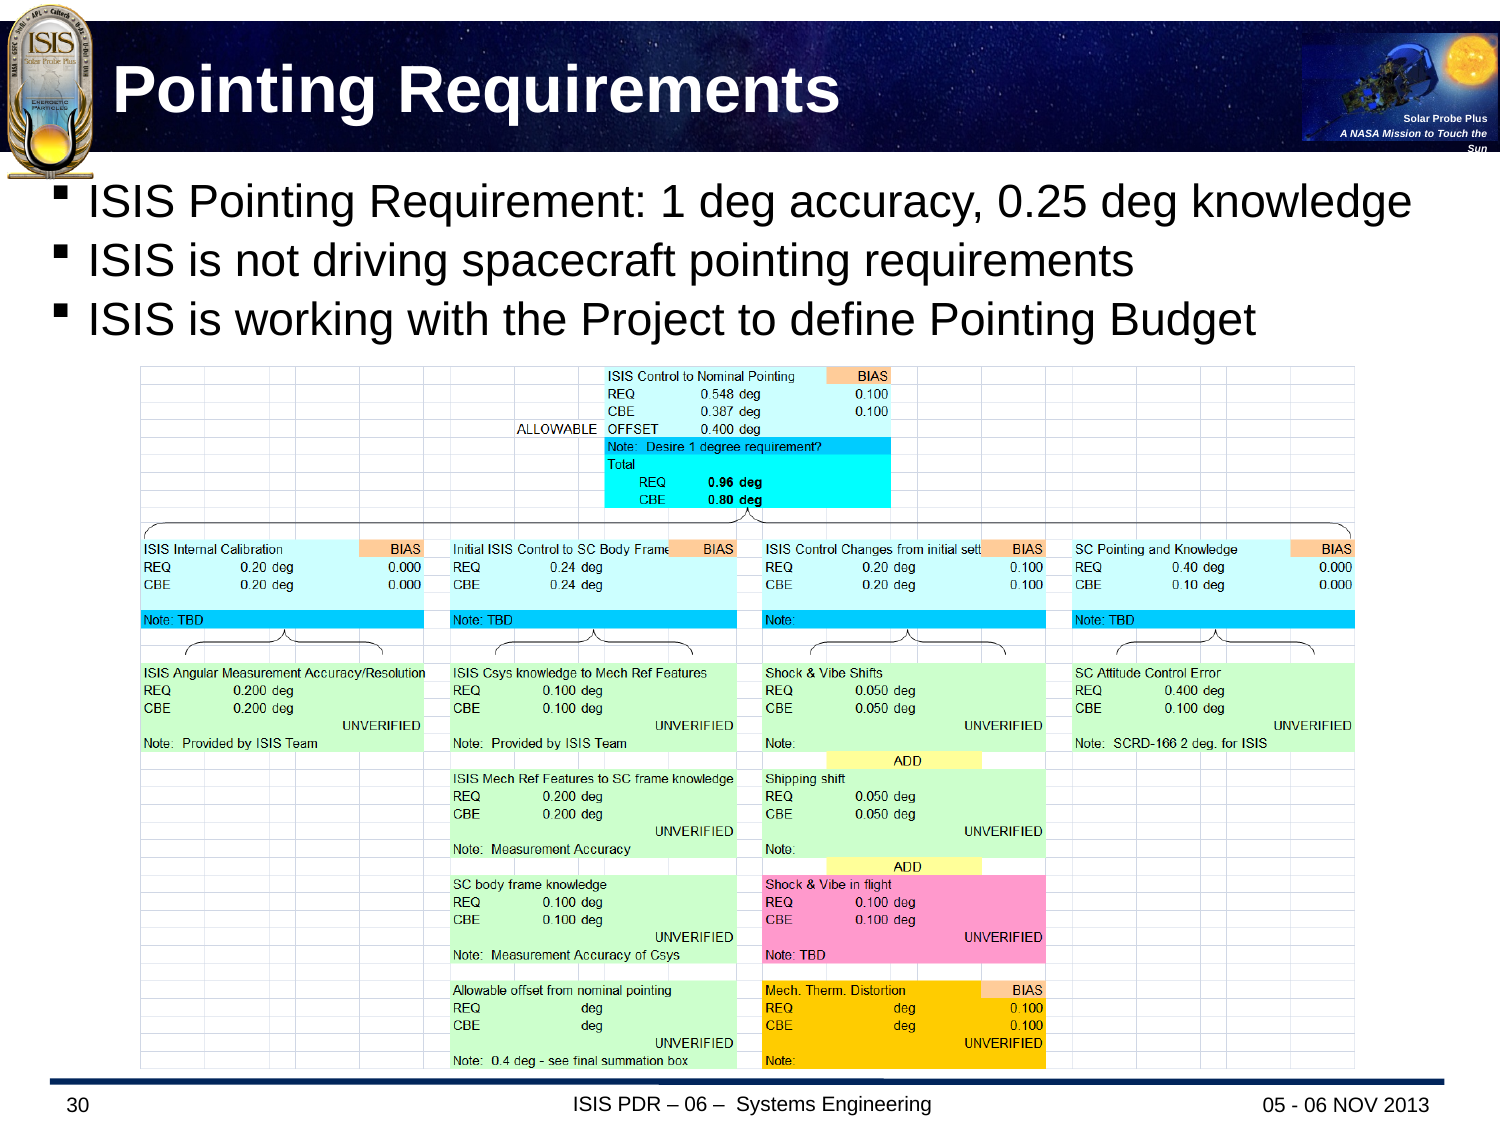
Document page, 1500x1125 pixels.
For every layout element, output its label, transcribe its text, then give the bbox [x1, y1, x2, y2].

picture [0, 2, 1500, 181]
title Pointing Requirements [111, 30, 1294, 142]
list ISIS Pointing Requirement: 1 deg accuracy, 0.25 deg knowledge ISIS is not driving spacecraft pointing requirements ISIS is working with the Project to define Pointing Budget [49, 178, 1451, 380]
picture [140, 366, 1355, 1069]
